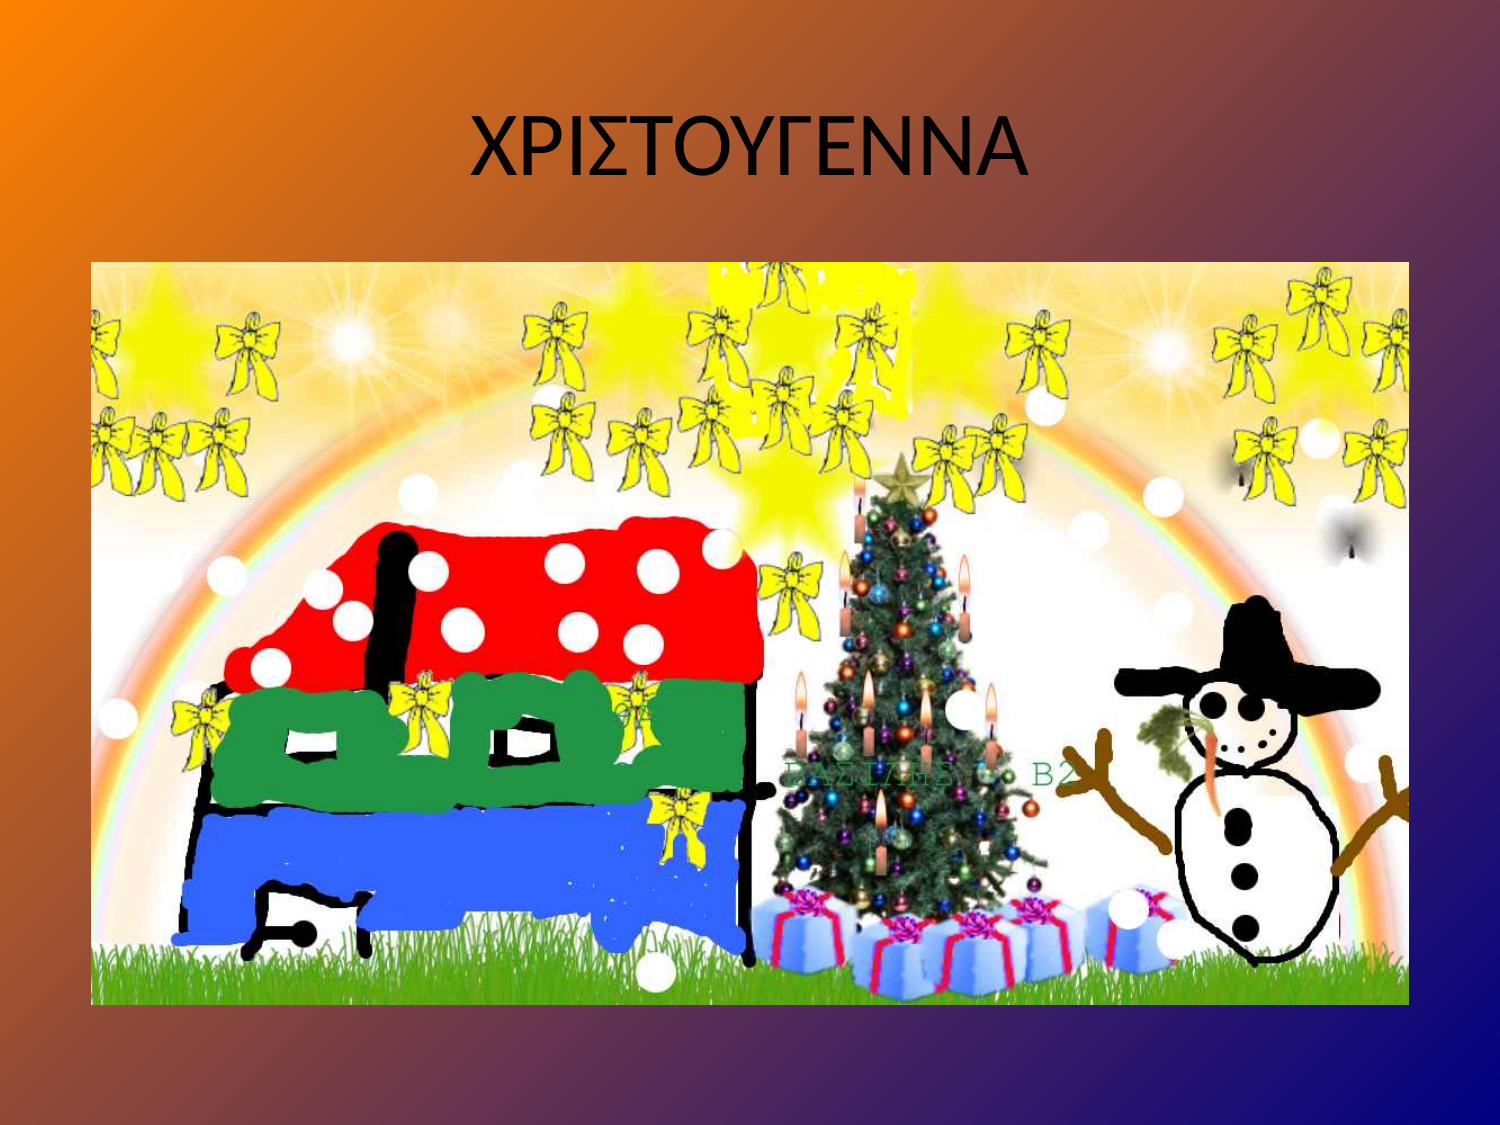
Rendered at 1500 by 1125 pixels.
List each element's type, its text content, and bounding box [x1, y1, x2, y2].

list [91, 262, 1409, 1006]
title ΧΡΙΣΤΟΥΓΕΝΝΑ [75, 45, 1425, 233]
